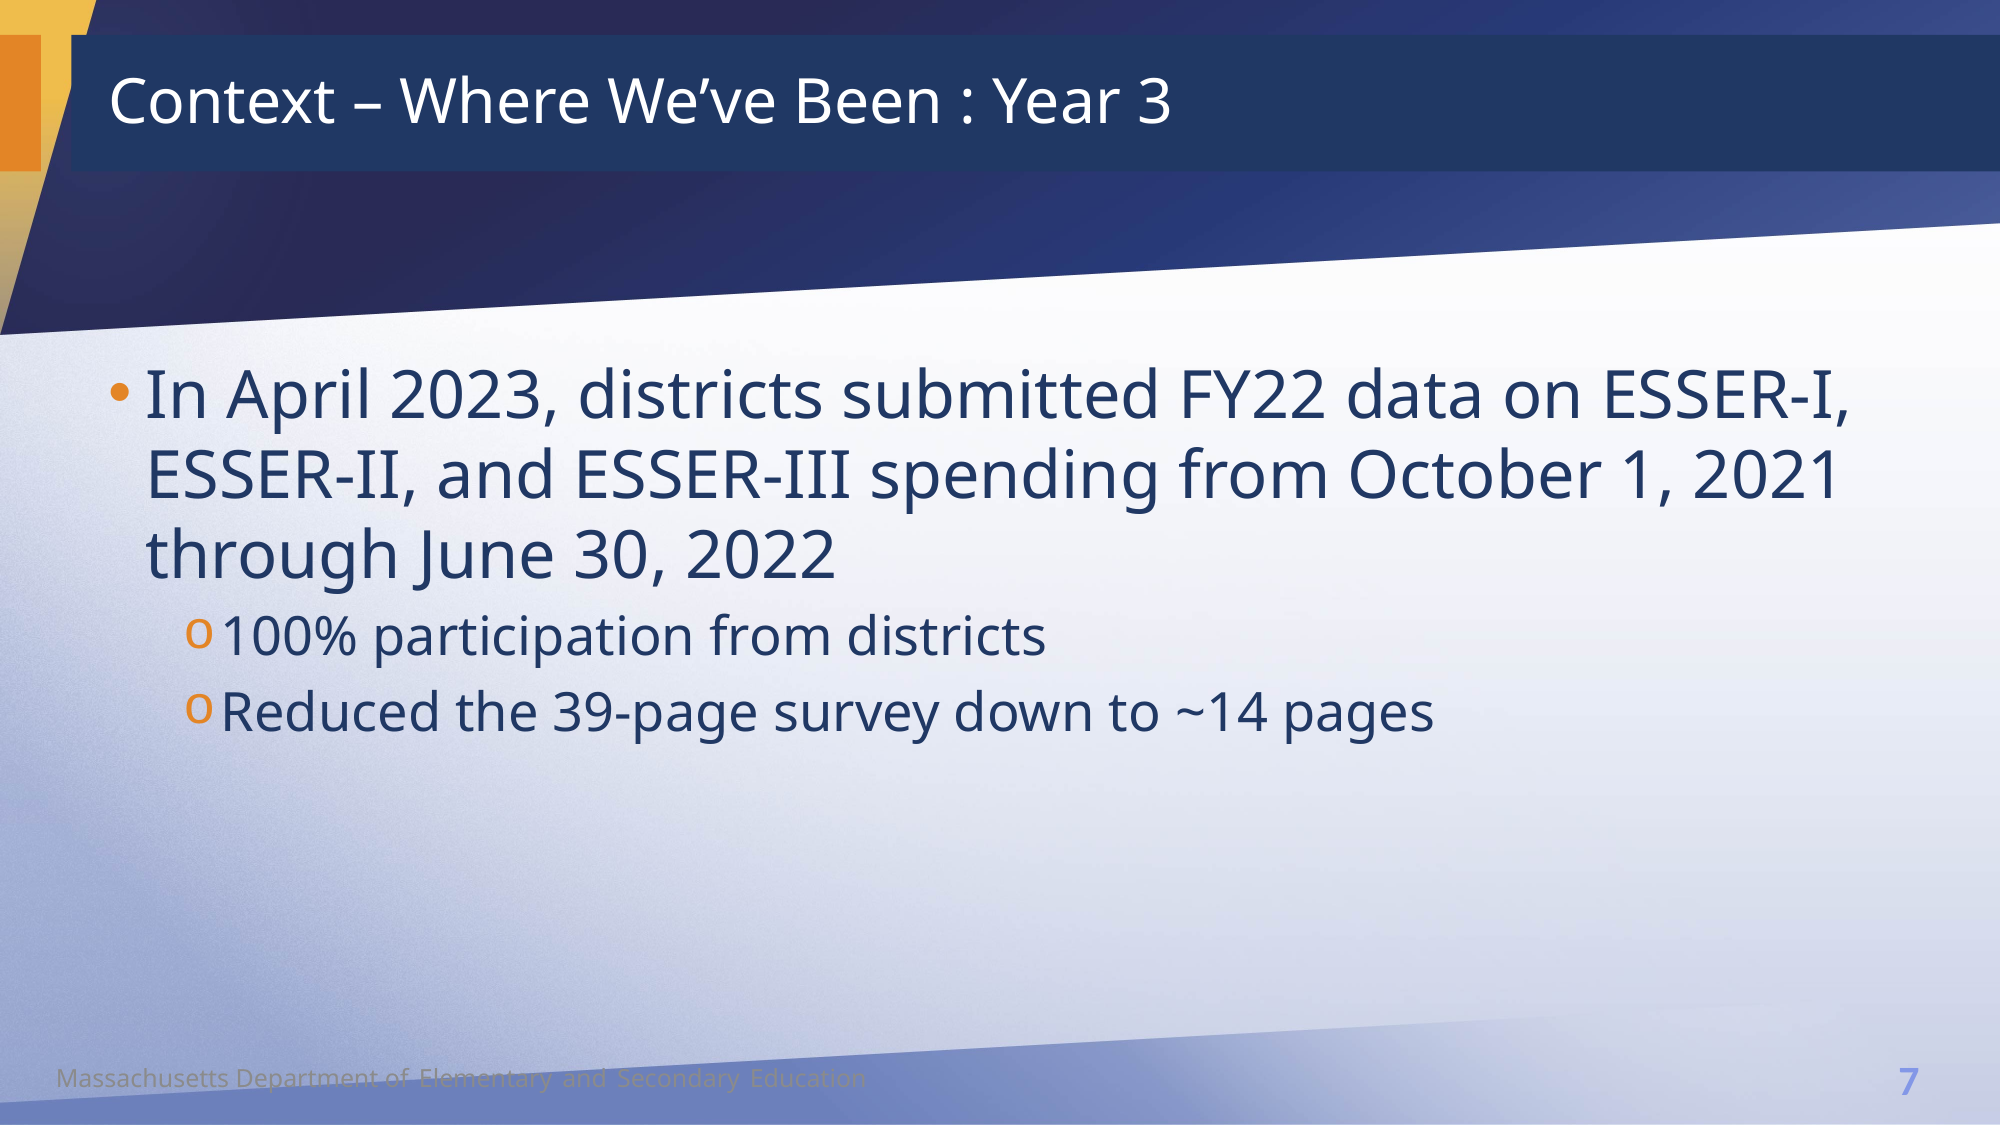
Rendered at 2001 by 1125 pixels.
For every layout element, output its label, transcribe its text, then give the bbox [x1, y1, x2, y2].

list In April 2023, districts submitted FY22 data on ESSER-I, ESSER-II, and ESSER-III spending from October 1, 2021 through June 30, 2022 100% participation from districts Reduced the 39-page survey down to ~14 pages [93, 343, 1959, 1031]
title Context – Where We’ve Been : Year 3 [93, 47, 1959, 159]
picture [0, 0, 2000, 1125]
